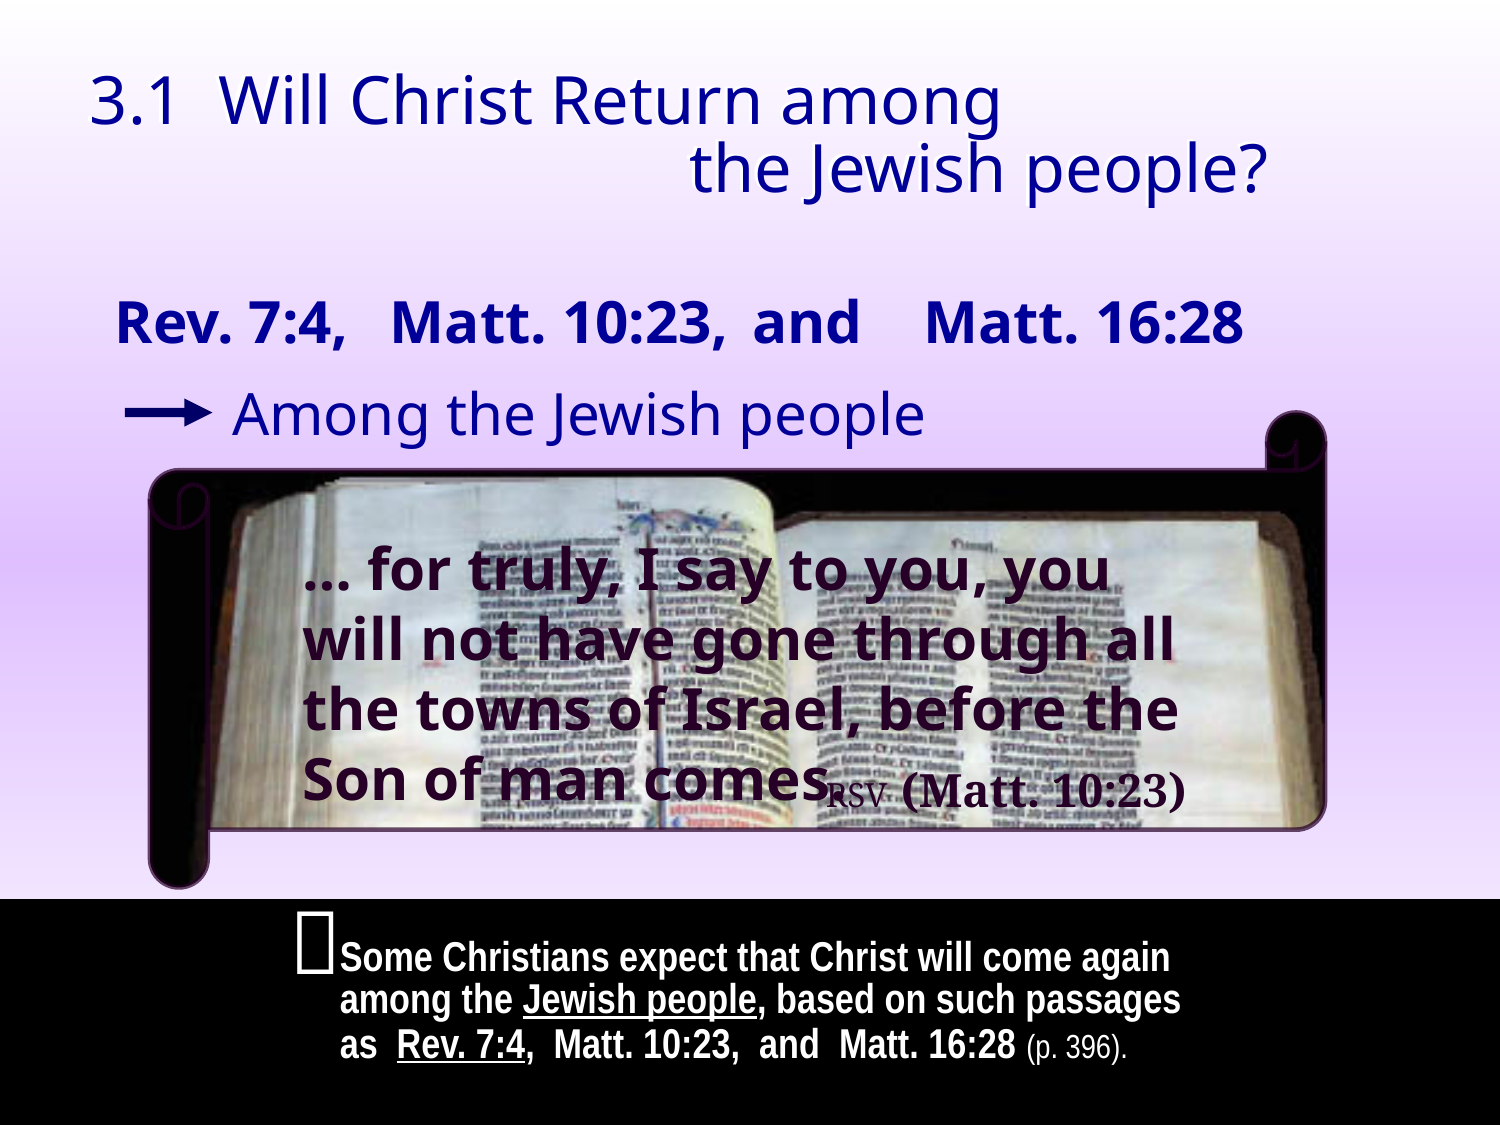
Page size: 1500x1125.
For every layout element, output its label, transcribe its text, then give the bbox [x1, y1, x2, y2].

text_box Matt. 10:23, [375, 277, 737, 360]
text_box RSV (Matt. 10:23) [787, 749, 1225, 825]
text_box 3.1 Will Christ Return among the Jewish people? [74, 62, 1425, 213]
text_box … for truly, I say to you, you will not have gone through all the towns of Israel, before the Son of man comes. [287, 524, 1238, 820]
text_box [0, 899, 1500, 1125]
text_box Rev. 7:4, [99, 277, 375, 363]
text_box [150, 412, 1326, 888]
text_box and Matt. 16:28 [737, 277, 1288, 363]
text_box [274, 916, 1201, 1076]
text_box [124, 362, 1088, 463]
